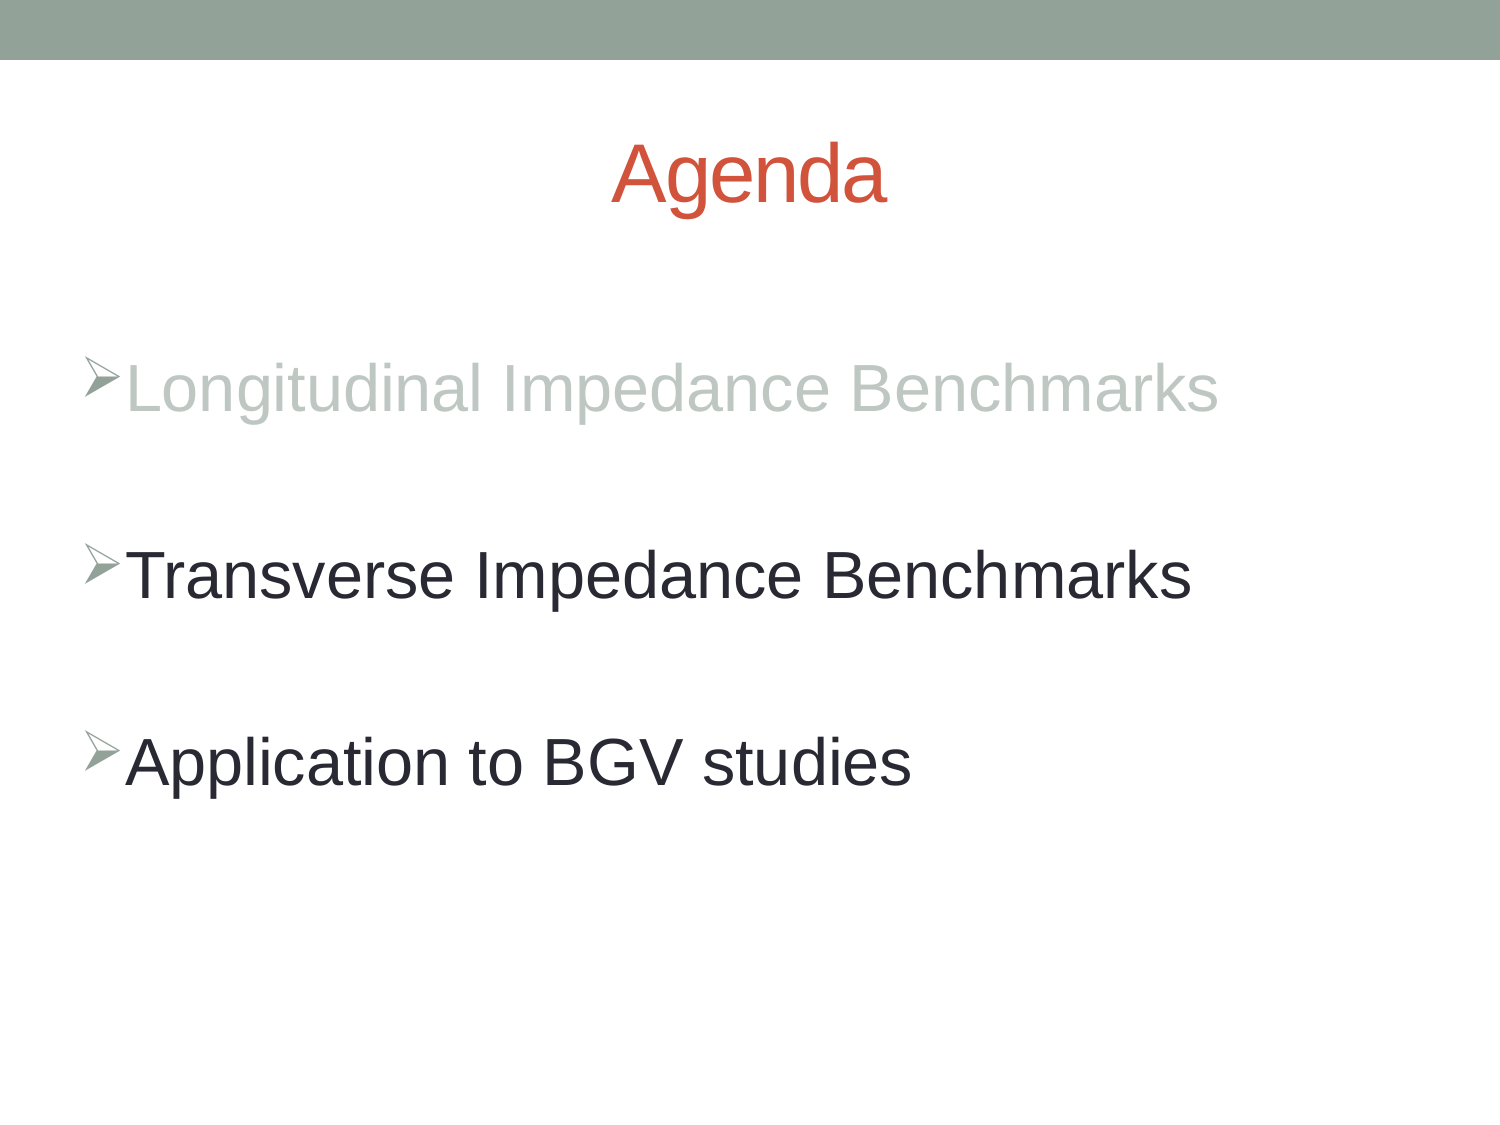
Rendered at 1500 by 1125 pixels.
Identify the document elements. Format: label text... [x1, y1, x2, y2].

title Agenda [75, 87, 1425, 250]
list Longitudinal Impedance Benchmarks Transverse Impedance Benchmarks Application to BGV studies [64, 243, 1415, 1044]
